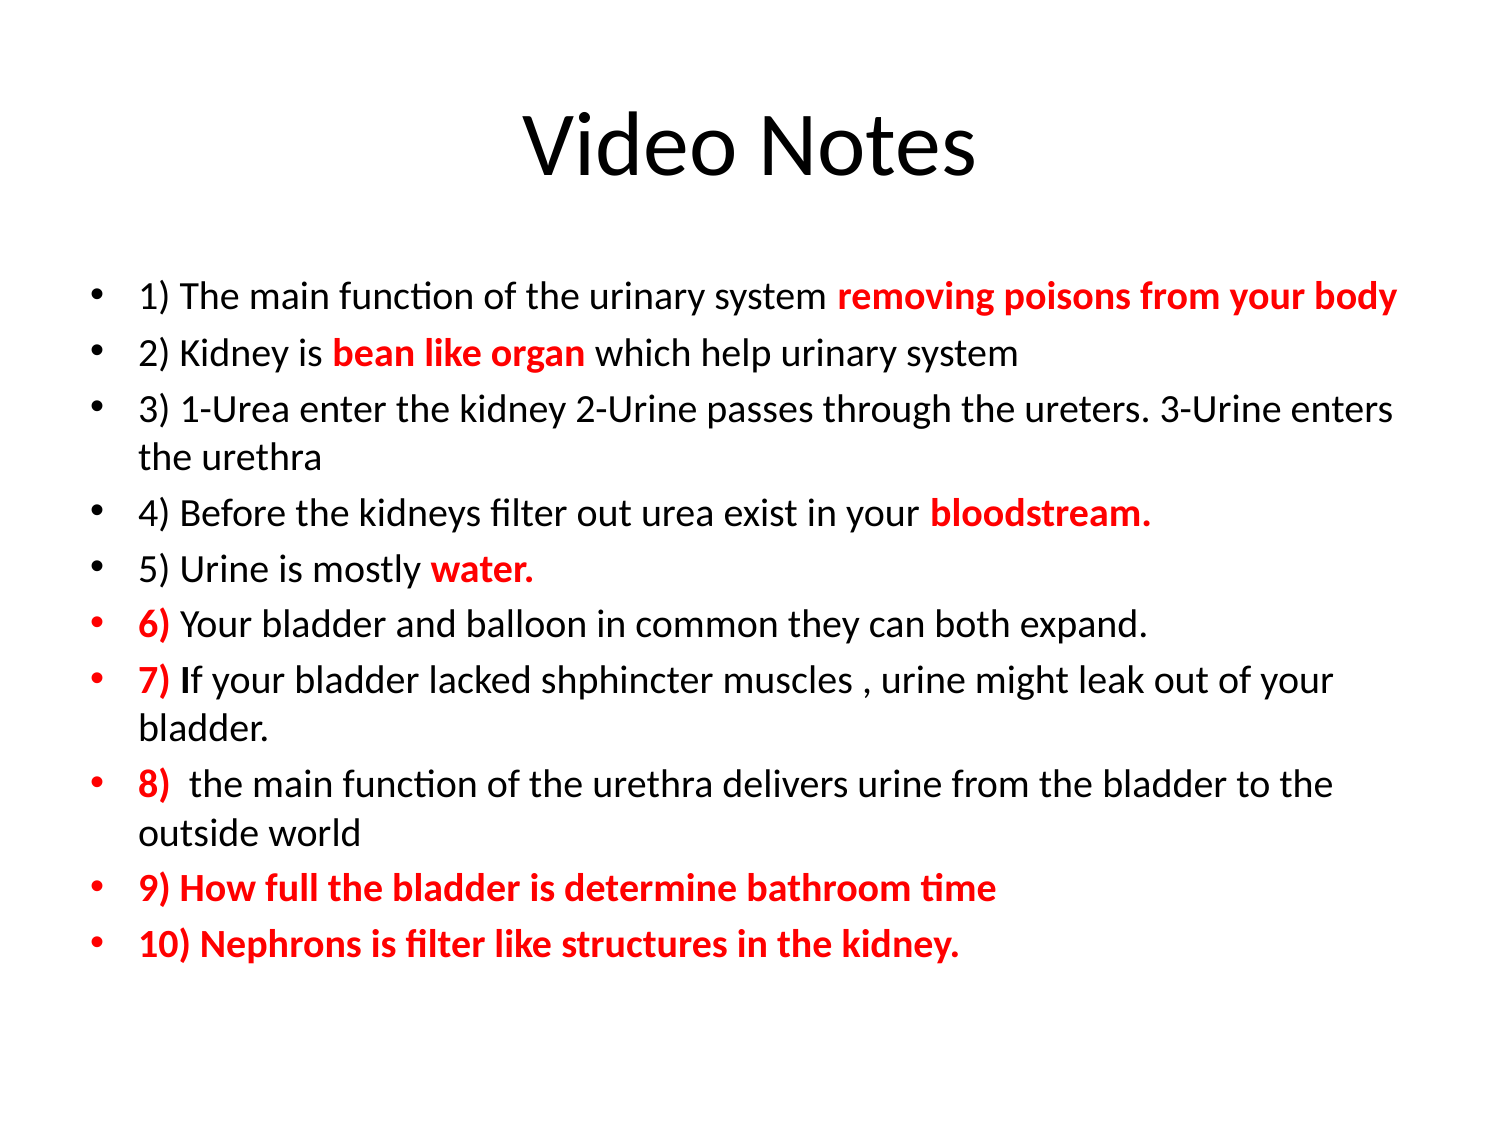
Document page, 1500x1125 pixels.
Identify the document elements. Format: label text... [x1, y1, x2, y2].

title Video Notes [75, 45, 1425, 233]
list 1) The main function of the urinary system removing poisons from your body 2) Kidney is bean like organ which help urinary system 3) 1-Urea enter the kidney 2-Urine passes through the ureters. 3-Urine enters the urethra 4) Before the kidneys filter out urea exist in your bloodstream. 5) Urine is mostly water. 6) Your bladder and balloon in common they can both expand. 7) If your bladder lacked shphincter muscles , urine might leak out of your bladder. 8) the main function of the urethra delivers urine from the bladder to the outside world 9) How full the bladder is determine bathroom time 10) Nephrons is filter like structures in the kidney. [75, 262, 1425, 1005]
